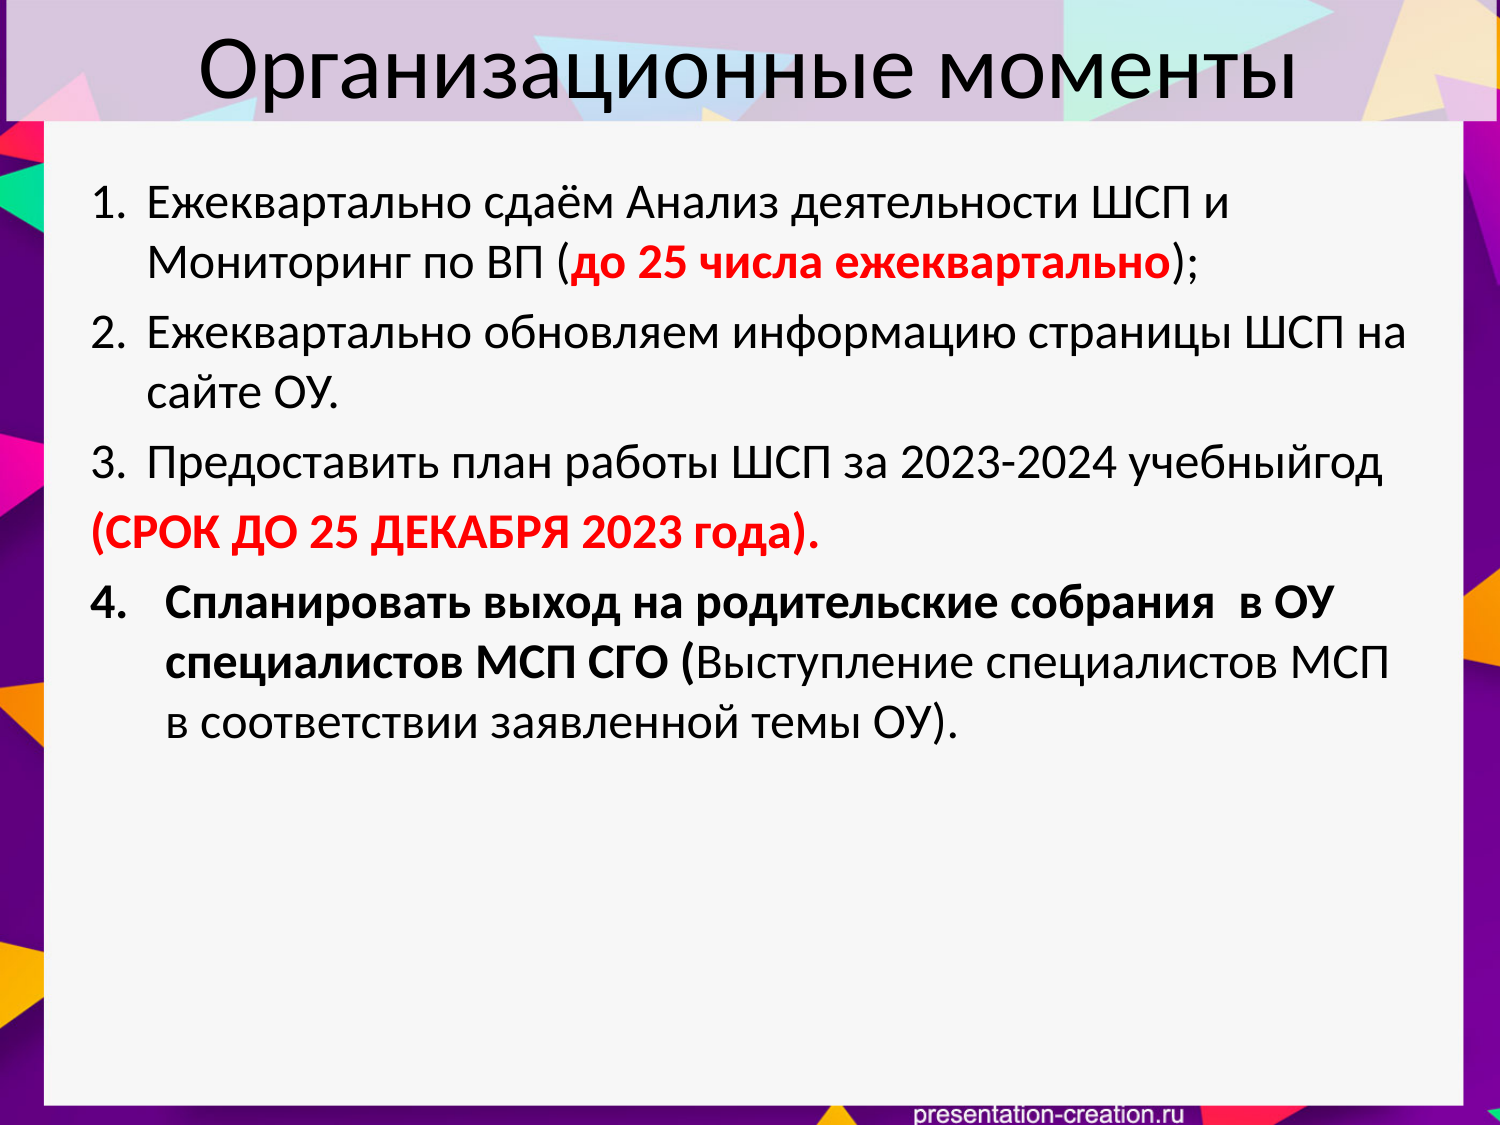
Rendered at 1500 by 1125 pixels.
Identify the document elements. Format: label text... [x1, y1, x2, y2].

list Ежеквартально сдаём Анализ деятельности ШСП и Мониторинг по ВП (до 25 числа ежеквартально); Ежеквартально обновляем информацию страницы ШСП на сайте ОУ. Предоставить план работы ШСП за 2023-2024 учебныйгод (СРОК ДО 25 ДЕКАБРЯ 2023 года). Спланировать выход на родительские собрания в ОУ специалистов МСП СГО (Выступление специалистов МСП в соответствии заявленной темы ОУ). [75, 160, 1425, 1005]
picture [0, 0, 1500, 1125]
title Организационные моменты [75, 0, 1425, 126]
